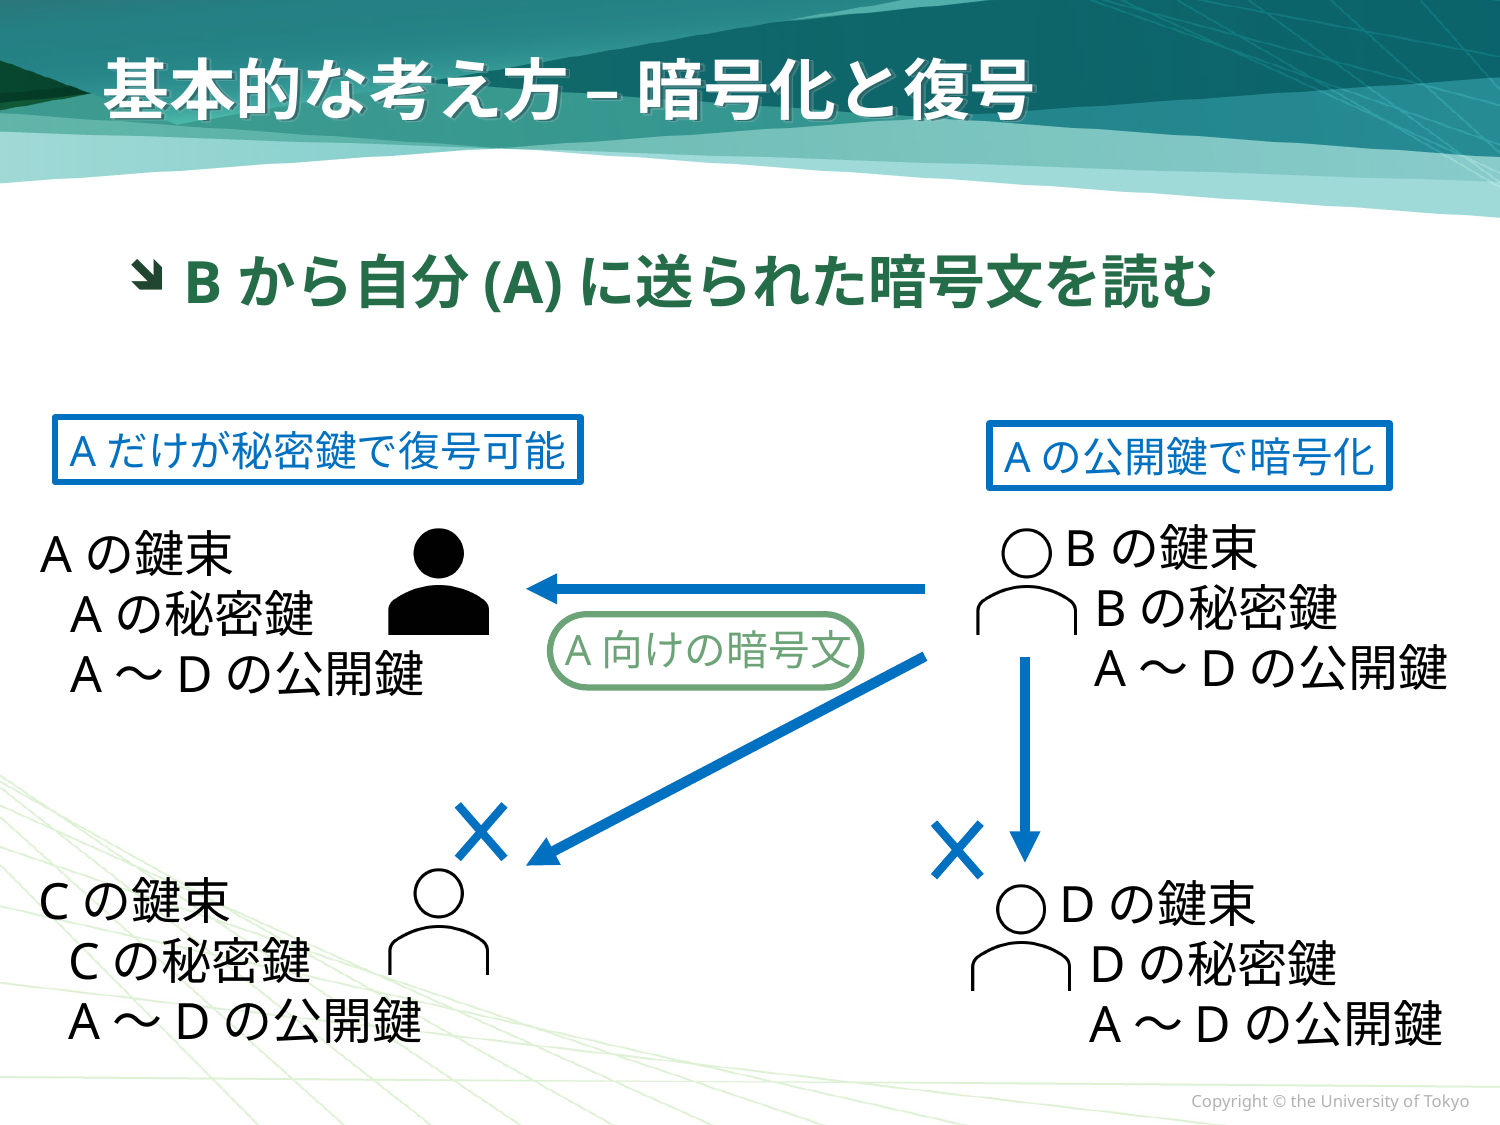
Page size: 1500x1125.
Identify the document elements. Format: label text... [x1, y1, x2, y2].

list Bから自分(A)に送られた暗号文を読む [112, 237, 1350, 413]
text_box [39, 506, 514, 713]
text_box Aの公開鍵で暗号化 [989, 423, 1390, 489]
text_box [951, 506, 1451, 707]
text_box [549, 613, 864, 688]
text_box Aだけが秘密鍵で復号可能 [54, 417, 581, 483]
title 基本的な考え方 – 暗号化と復号 [87, 41, 1450, 135]
text_box [454, 802, 508, 844]
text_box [945, 862, 1445, 1063]
text_box [930, 820, 984, 880]
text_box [525, 656, 926, 866]
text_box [37, 846, 514, 1060]
picture [0, 0, 1500, 1125]
